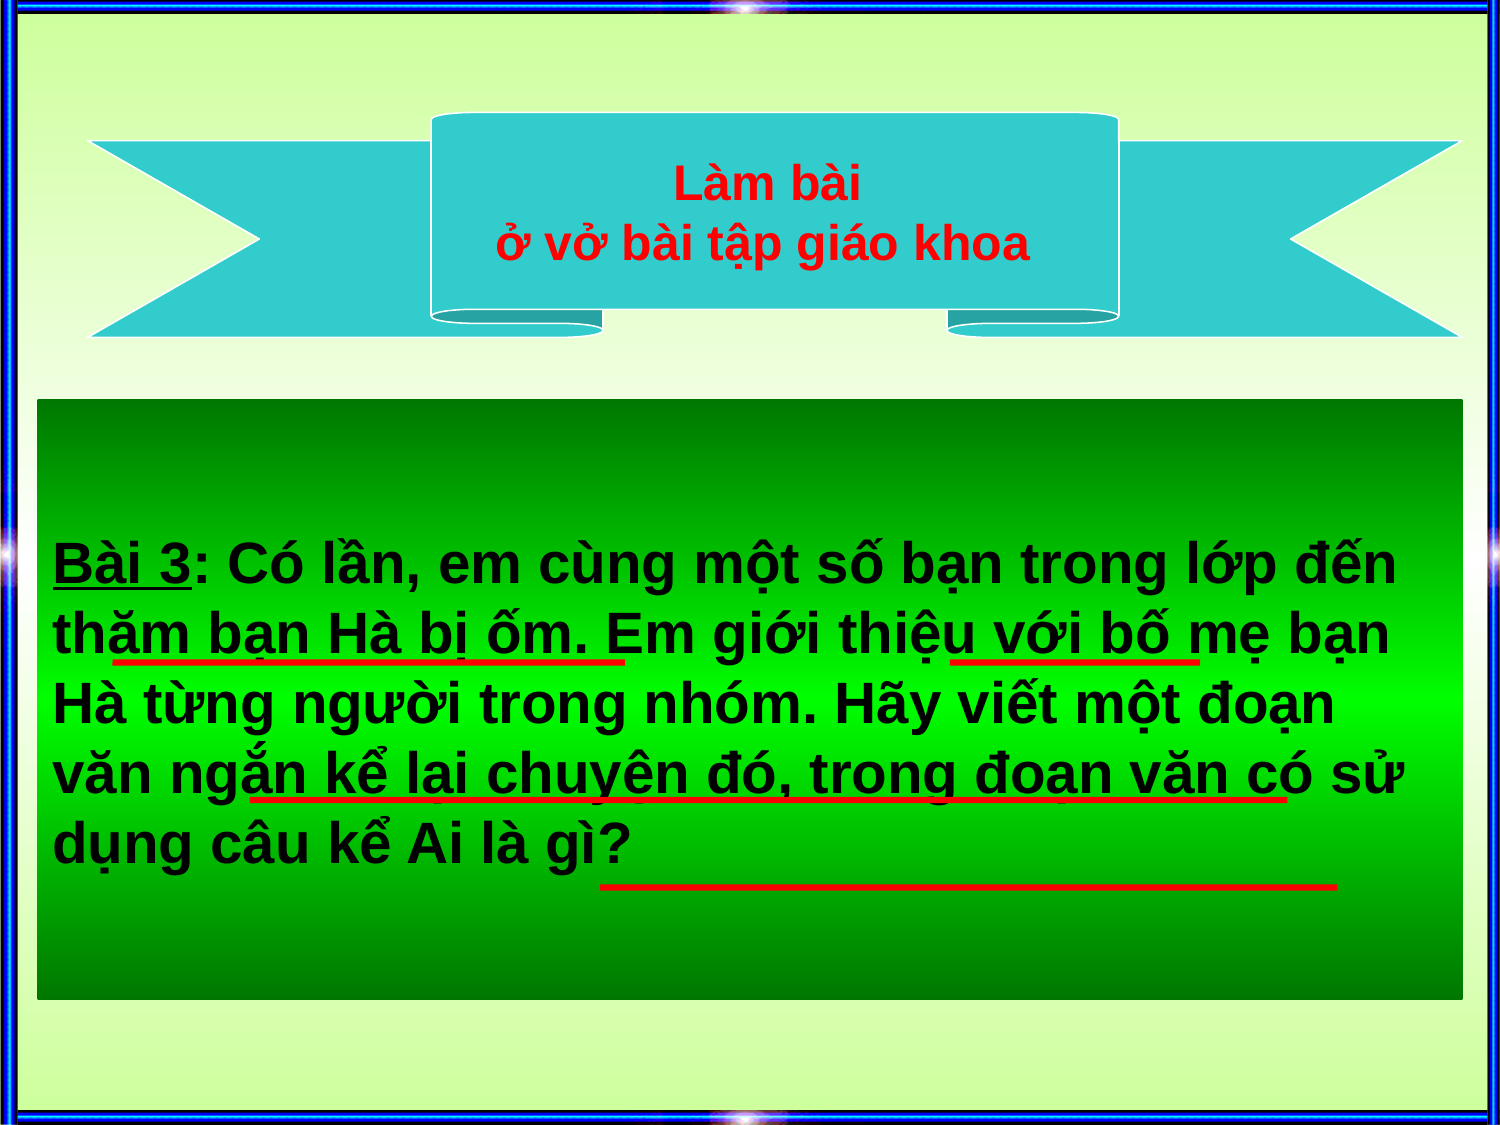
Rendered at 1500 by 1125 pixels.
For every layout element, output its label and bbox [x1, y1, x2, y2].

text_box [0, 0, 1500, 1125]
